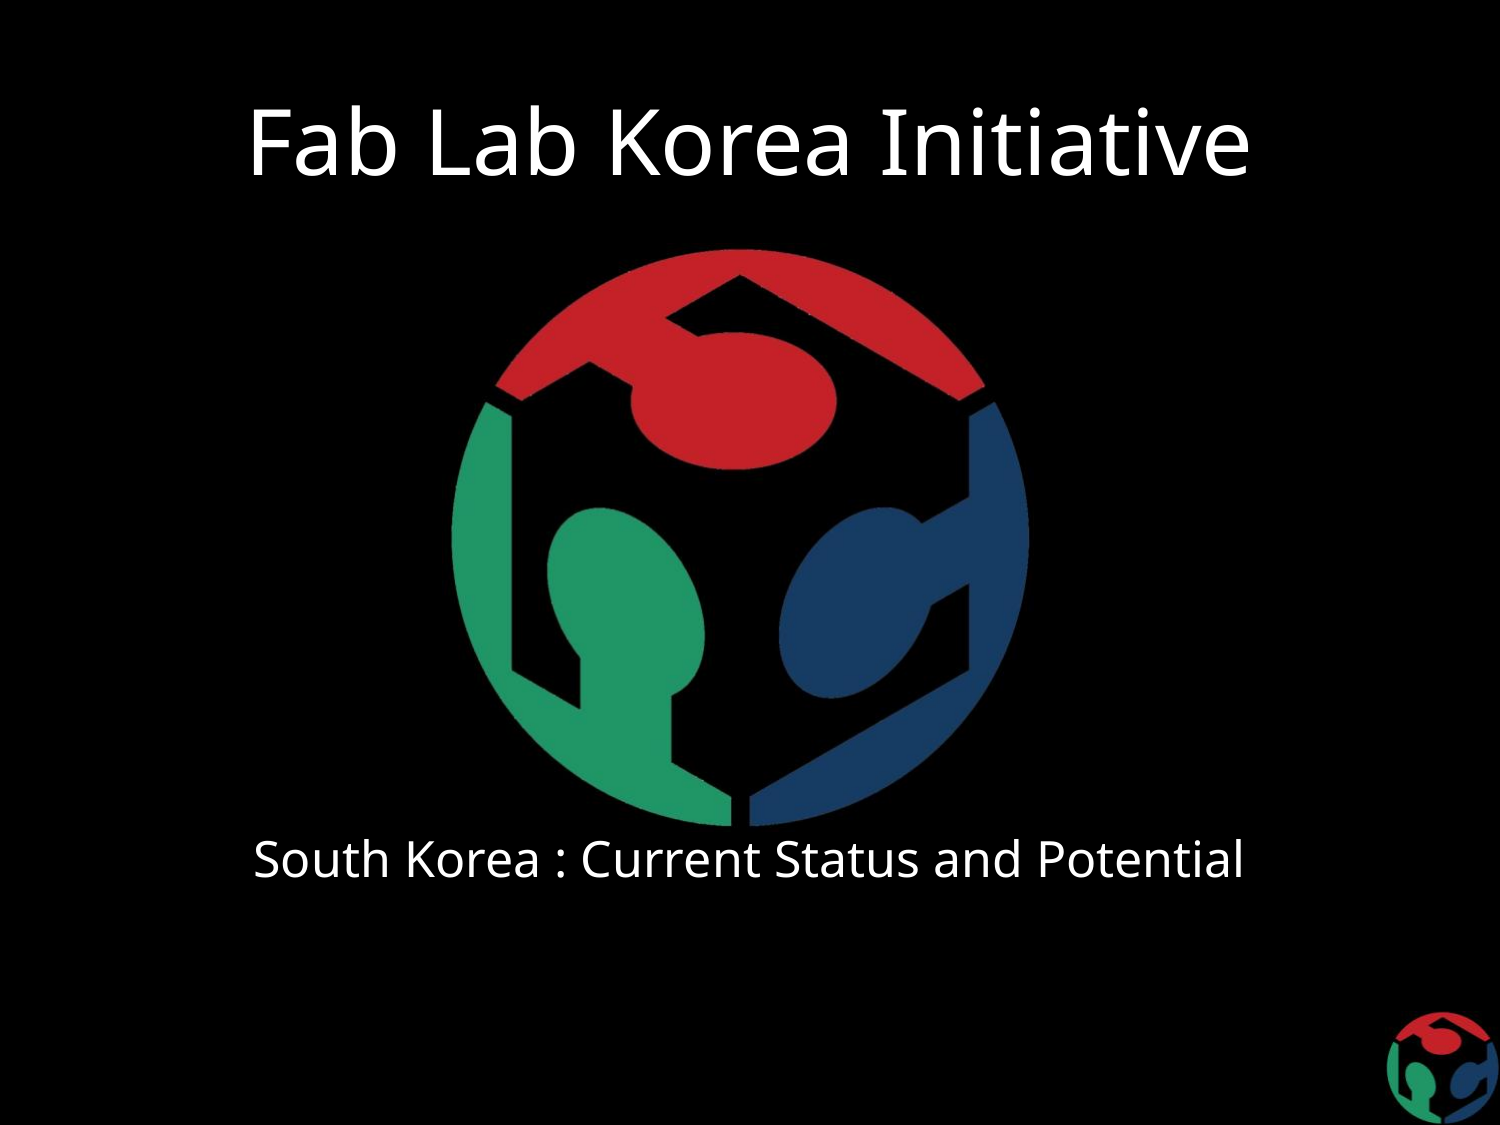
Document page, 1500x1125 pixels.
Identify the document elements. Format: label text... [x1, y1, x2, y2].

list South Korea : Current Status and Potential [75, 262, 1425, 1005]
picture [442, 243, 1034, 832]
title Fab Lab Korea Initiative [75, 45, 1425, 233]
picture [1385, 1011, 1500, 1125]
